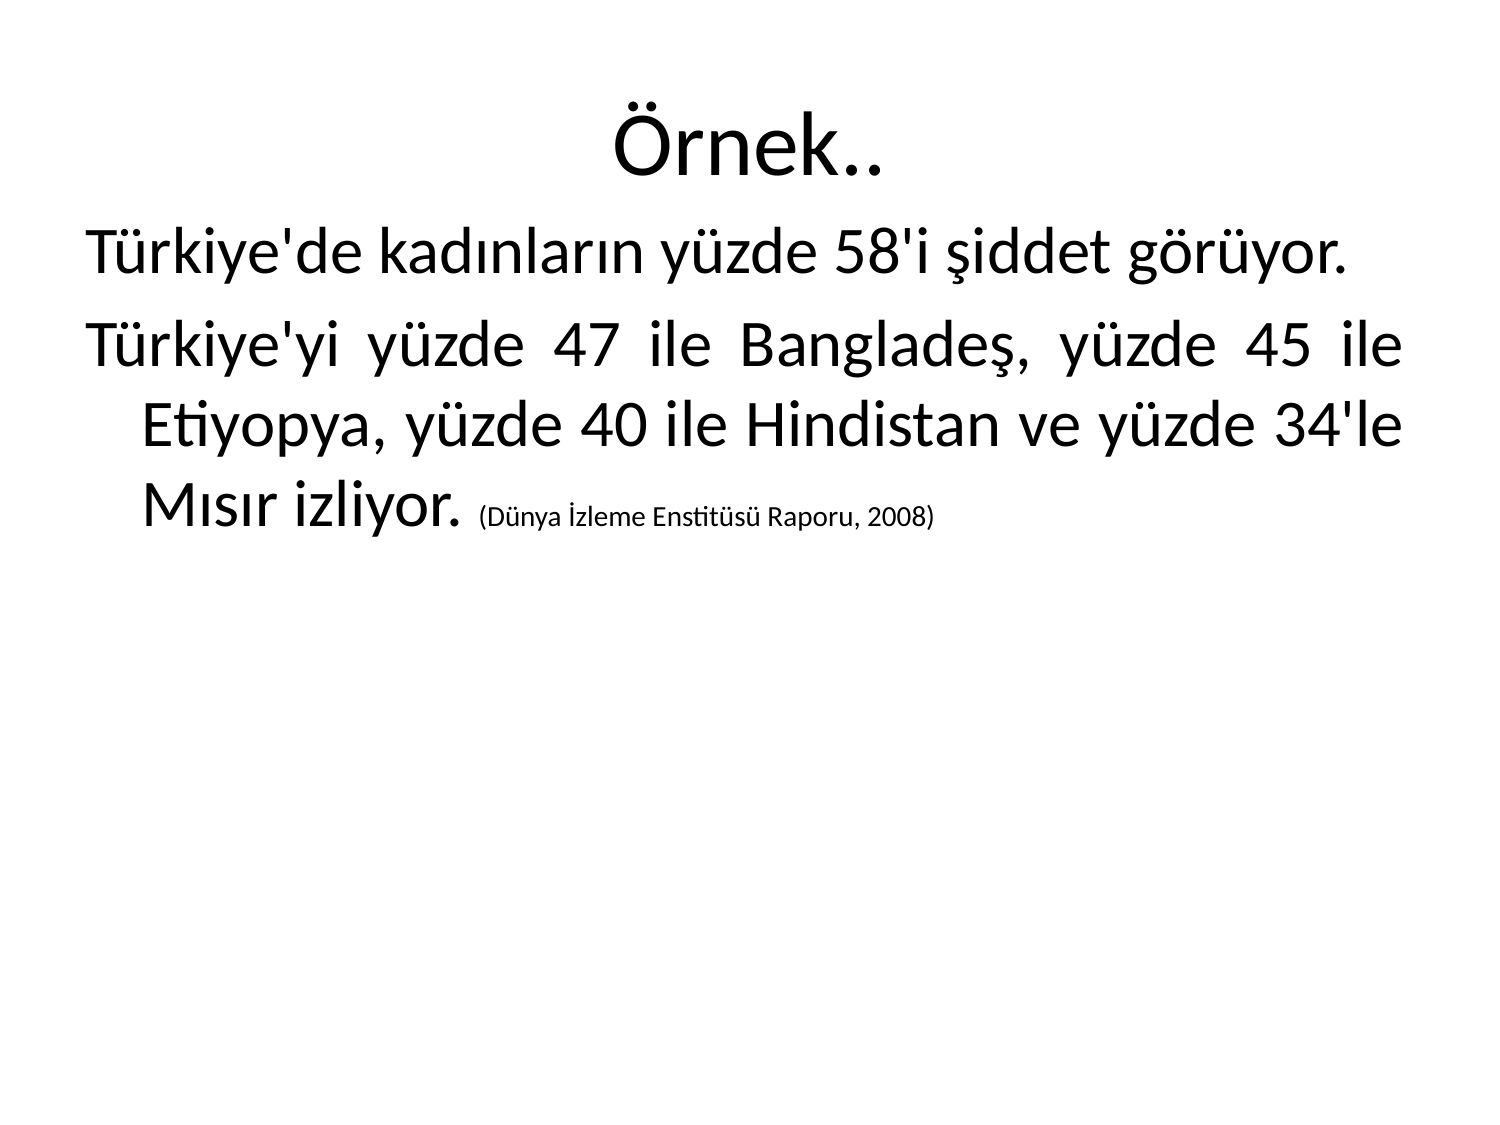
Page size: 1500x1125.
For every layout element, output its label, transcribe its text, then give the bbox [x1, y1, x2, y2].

title Örnek.. [75, 45, 1425, 233]
list Türkiye'de kadınların yüzde 58'i şiddet görüyor. Türkiye'yi yüzde 47 ile Bangladeş, yüzde 45 ile Etiyopya, yüzde 40 ile Hindistan ve yüzde 34'le Mısır izliyor. (Dünya İzleme Enstitüsü Raporu, 2008) [70, 199, 1421, 942]
